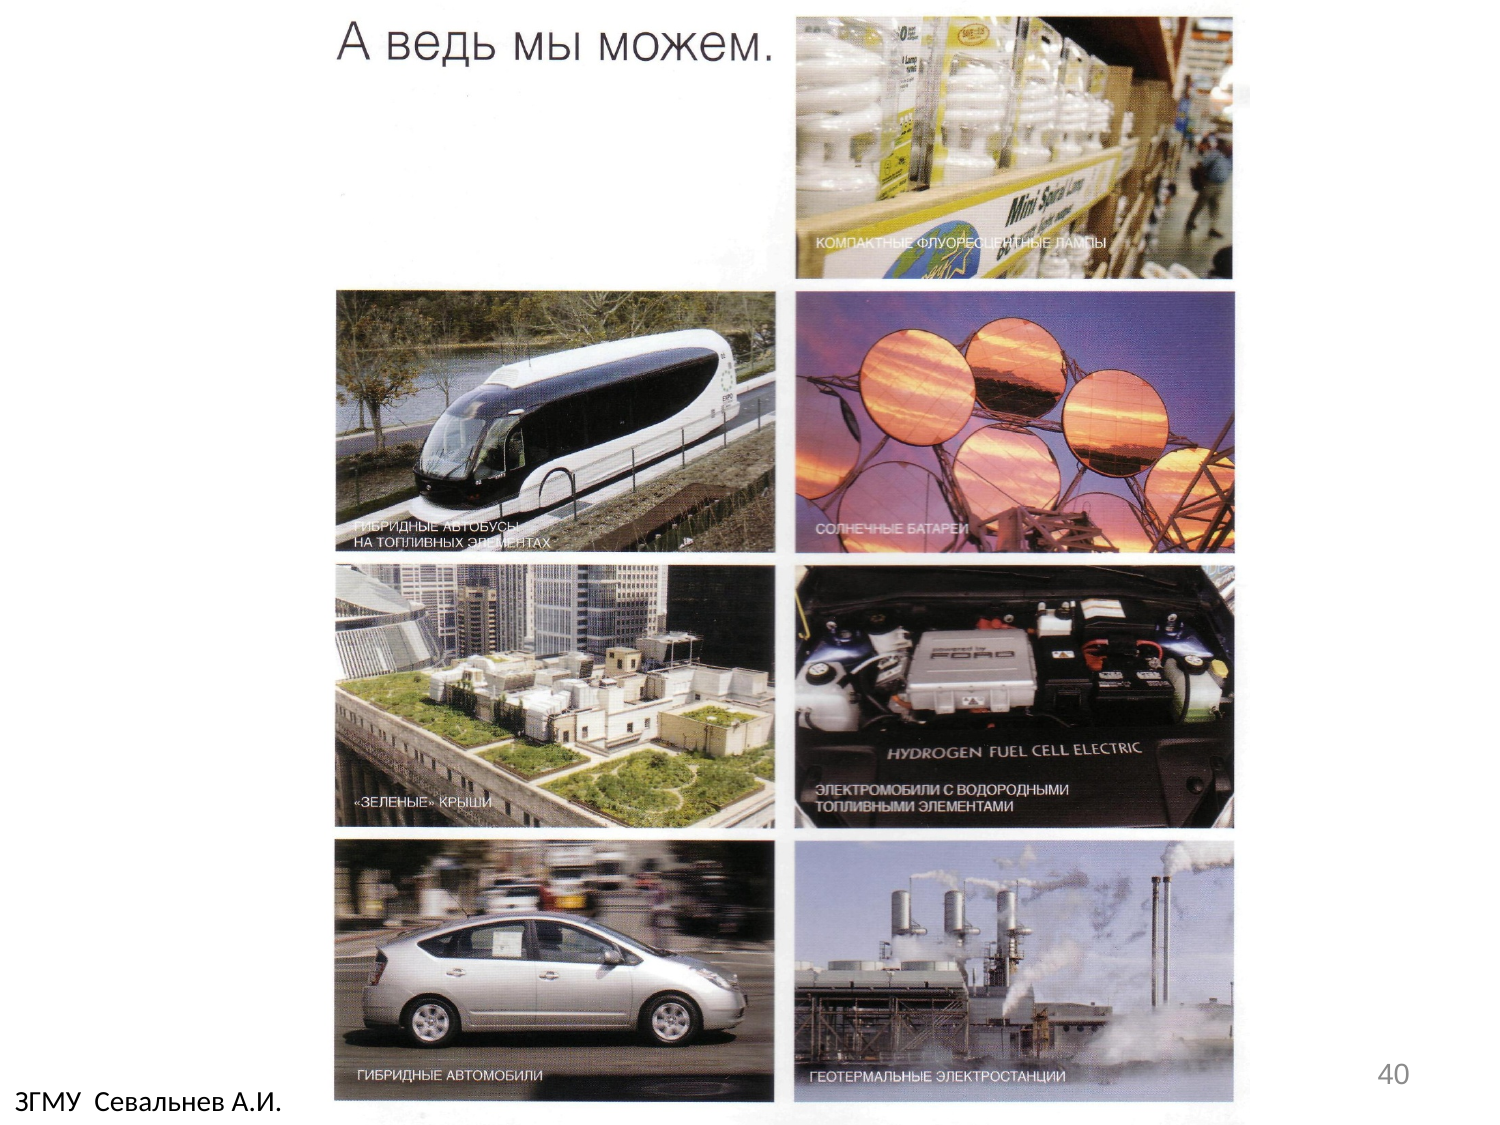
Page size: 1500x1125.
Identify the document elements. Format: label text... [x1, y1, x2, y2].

slide_number 40 [1254, 1042, 1425, 1103]
picture [324, 0, 1251, 1125]
